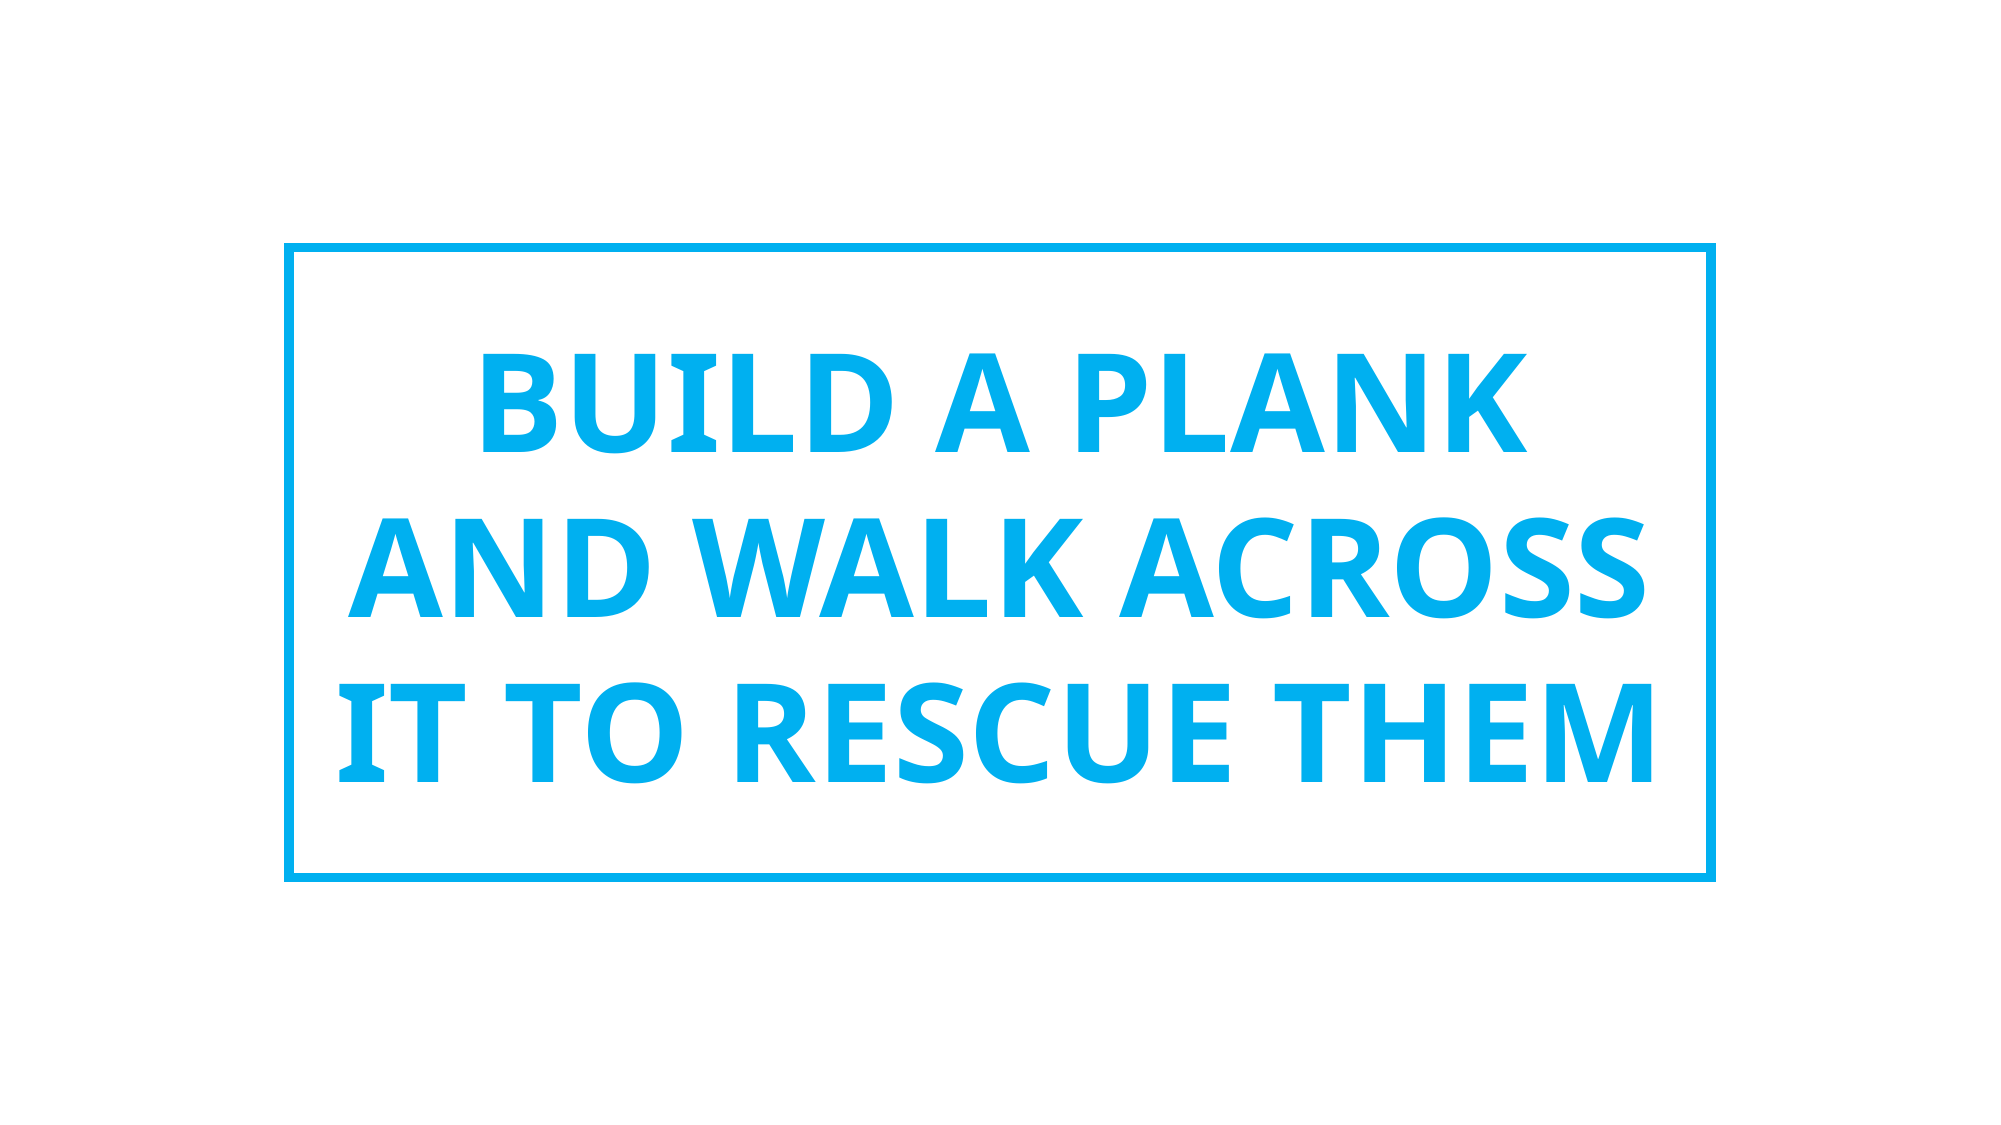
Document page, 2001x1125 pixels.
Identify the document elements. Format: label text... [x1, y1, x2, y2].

text_box BUILD A PLANK AND WALK ACROSS IT TO RESCUE THEM [288, 247, 1712, 878]
